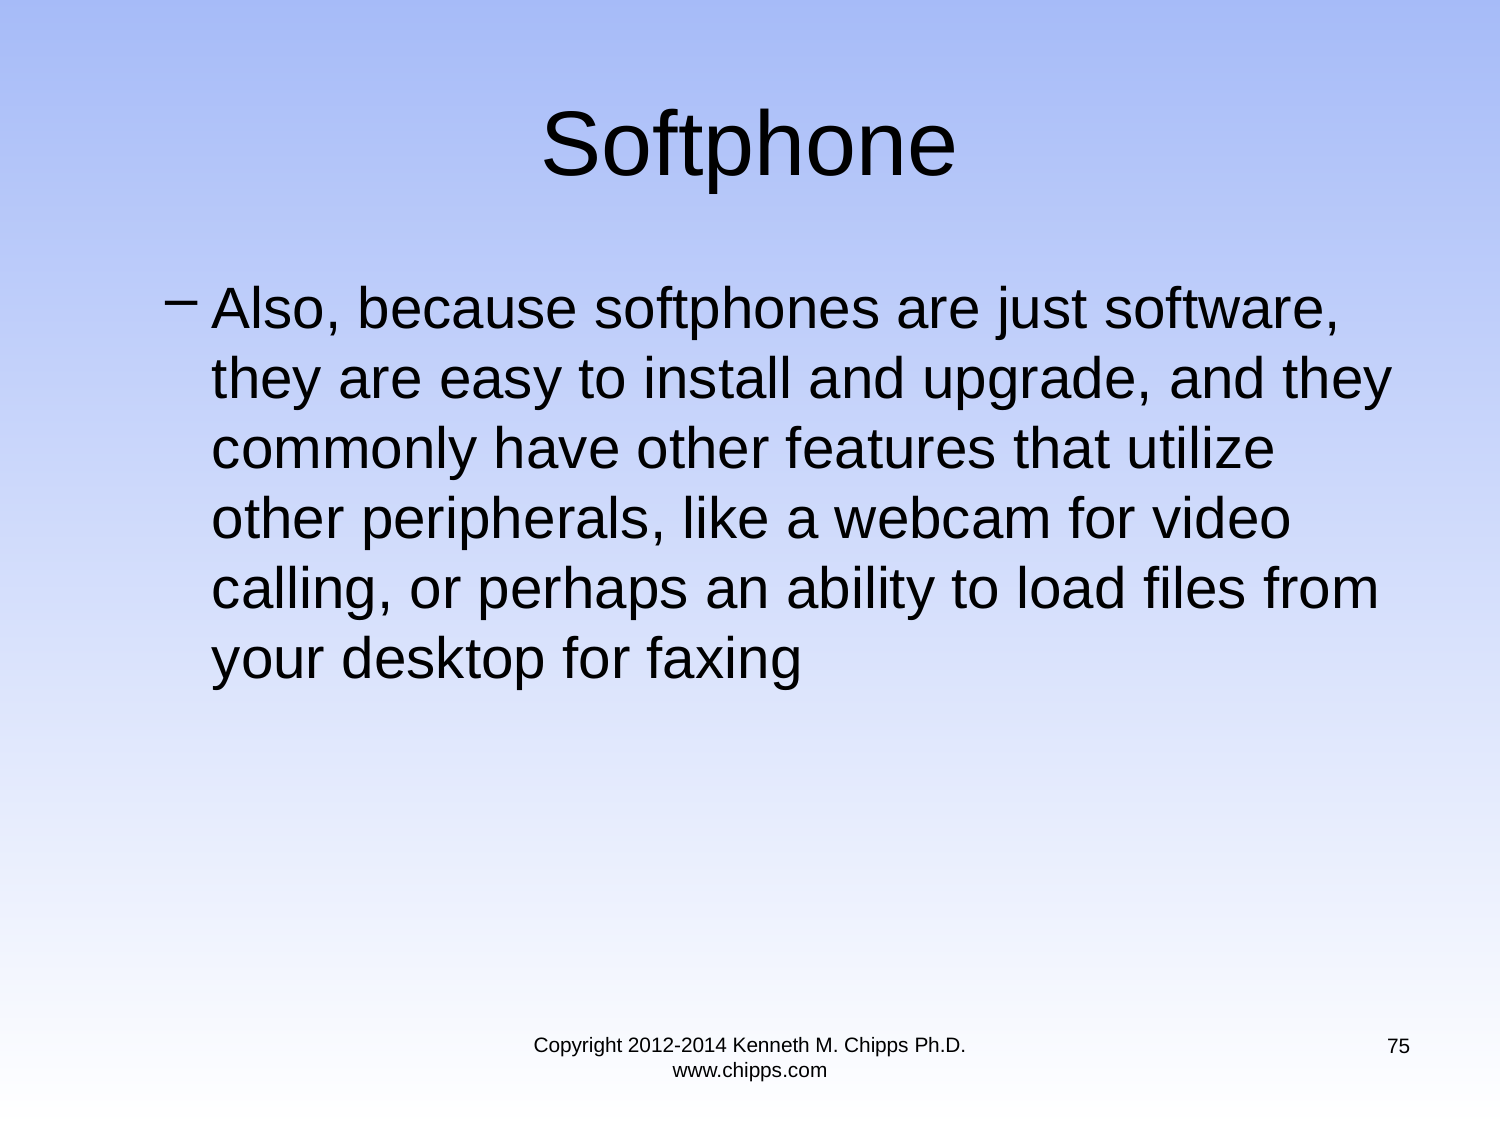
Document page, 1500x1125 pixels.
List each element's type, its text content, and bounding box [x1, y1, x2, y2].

footer Copyright 2012-2014 Kenneth M. Chipps Ph.D. www.chipps.com [449, 1024, 1051, 1103]
list Also, because softphones are just software, they are easy to install and upgrade, and they commonly have other features that utilize other peripherals, like a webcam for video calling, or perhaps an ability to load files from your desktop for faxing [75, 262, 1425, 1005]
title Softphone [75, 45, 1425, 233]
slide_number 75 [1074, 1024, 1426, 1104]
